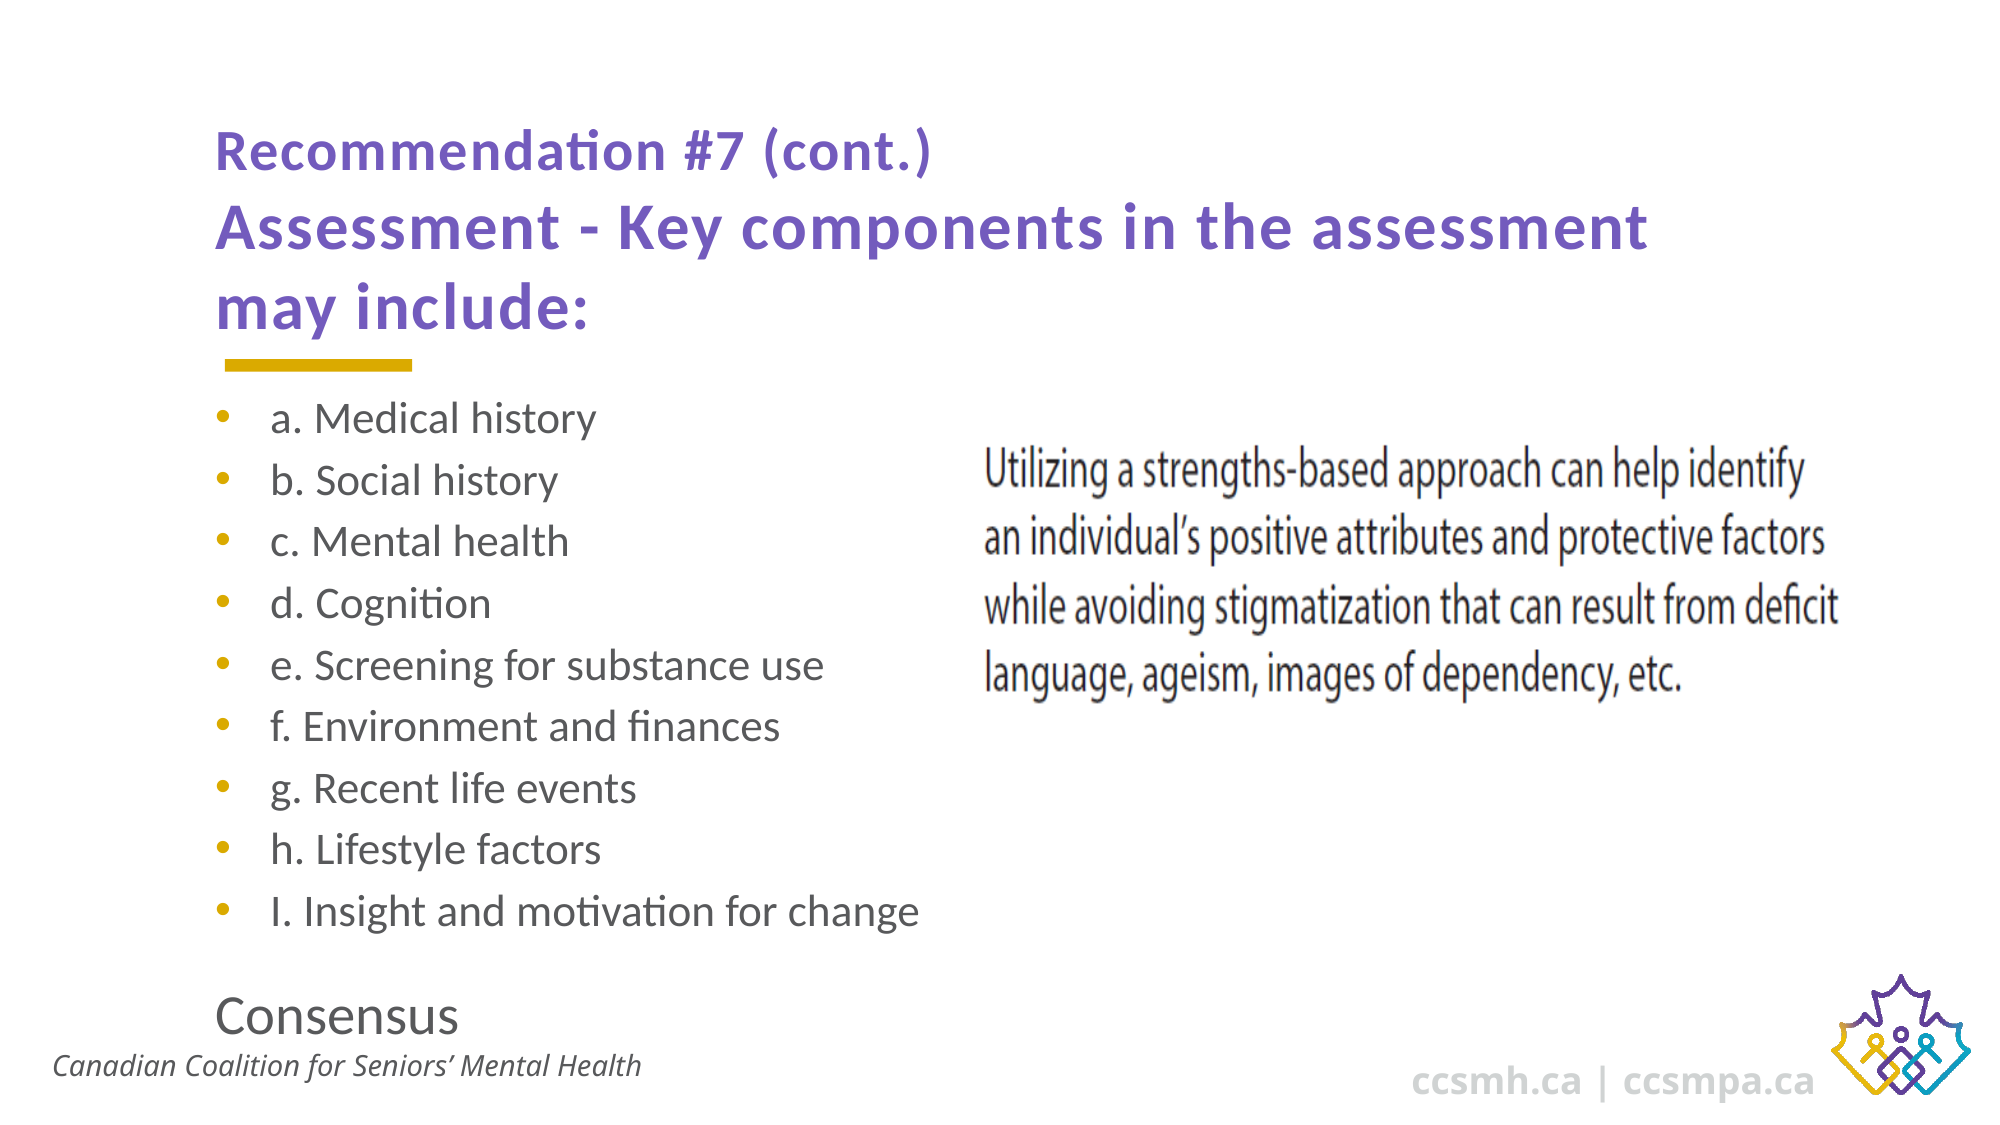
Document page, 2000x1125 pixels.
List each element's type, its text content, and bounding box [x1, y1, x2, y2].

title Recommendation #7 (cont.) Assessment - Key components in the assessment may include: [200, 104, 1800, 372]
picture [973, 422, 1886, 767]
picture [1831, 974, 1971, 1095]
list a. Medical history b. Social history c. Mental health d. Cognition e. Screening for substance use f. Environment and finances g. Recent life events h. Lifestyle factors I. Insight and motivation for change Consensus [200, 386, 1860, 1077]
